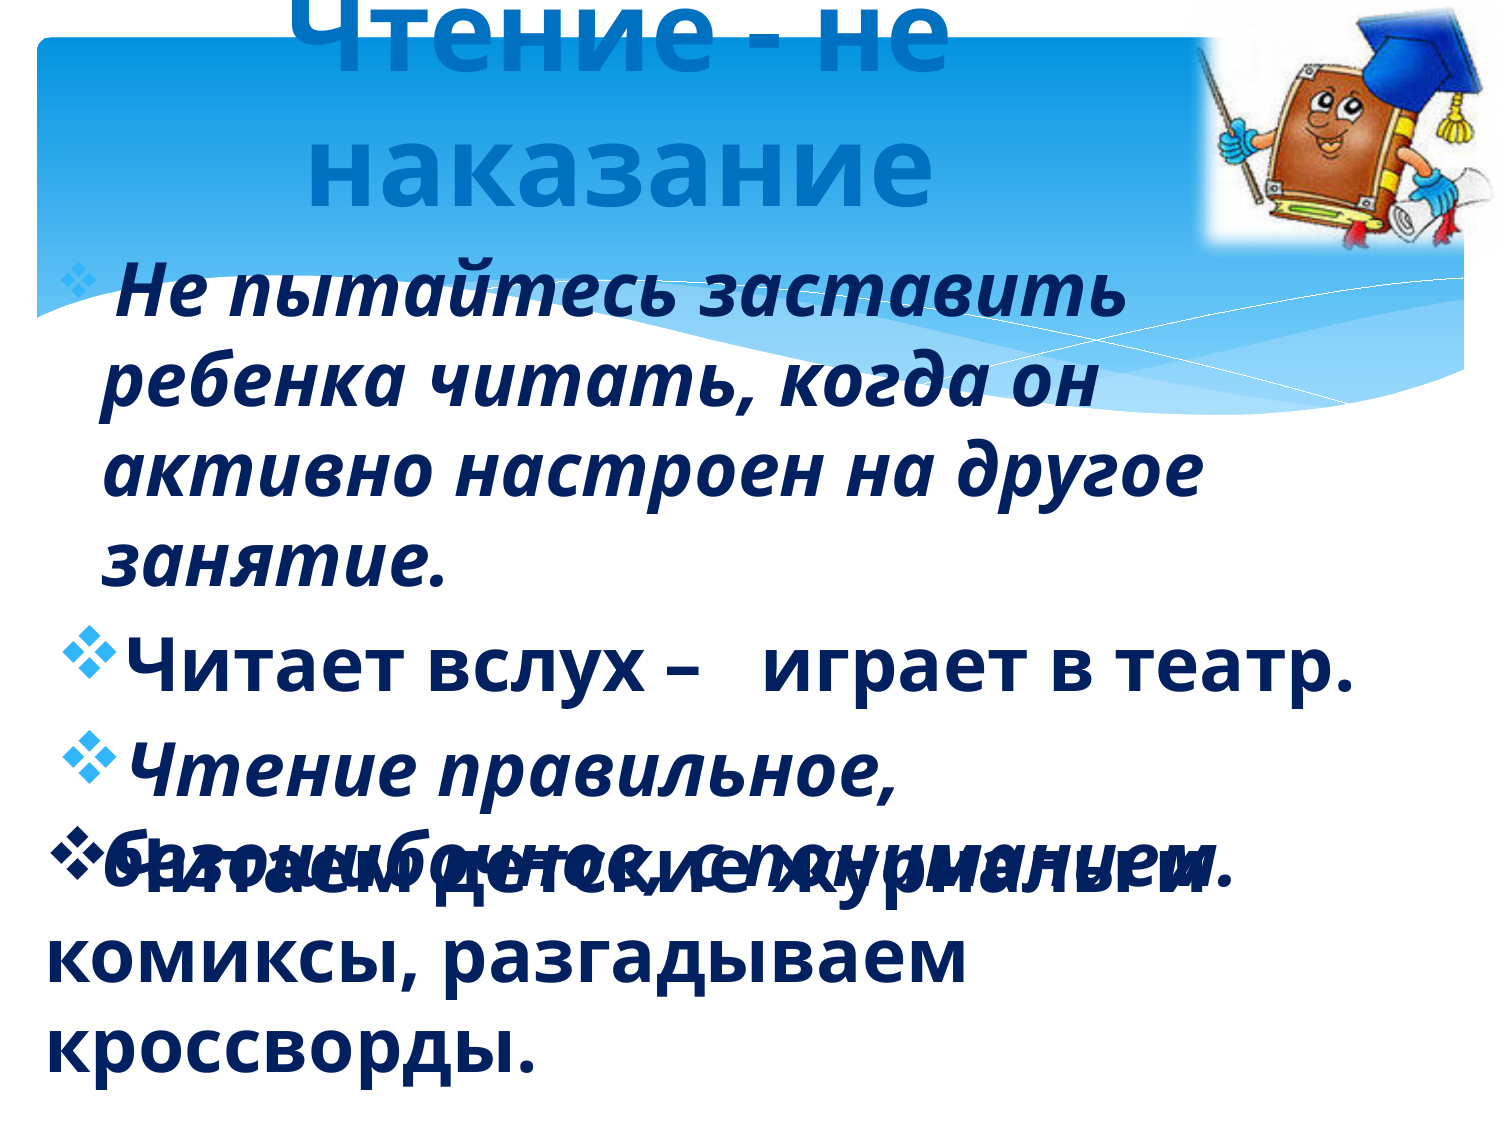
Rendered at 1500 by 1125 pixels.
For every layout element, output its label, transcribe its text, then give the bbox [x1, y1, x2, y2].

list Не пытайтесь заставить ребенка читать, когда он активно настроен на другое занятие. Читает вслух – играет в театр. Чтение правильное, безошибочное, с пониманием. [41, 234, 1447, 810]
text_box Читаем детские журналы и комиксы, разгадываем кроссворды. [29, 810, 1471, 1125]
title Чтение - не наказание [0, 0, 1183, 188]
picture [1186, 0, 1500, 262]
